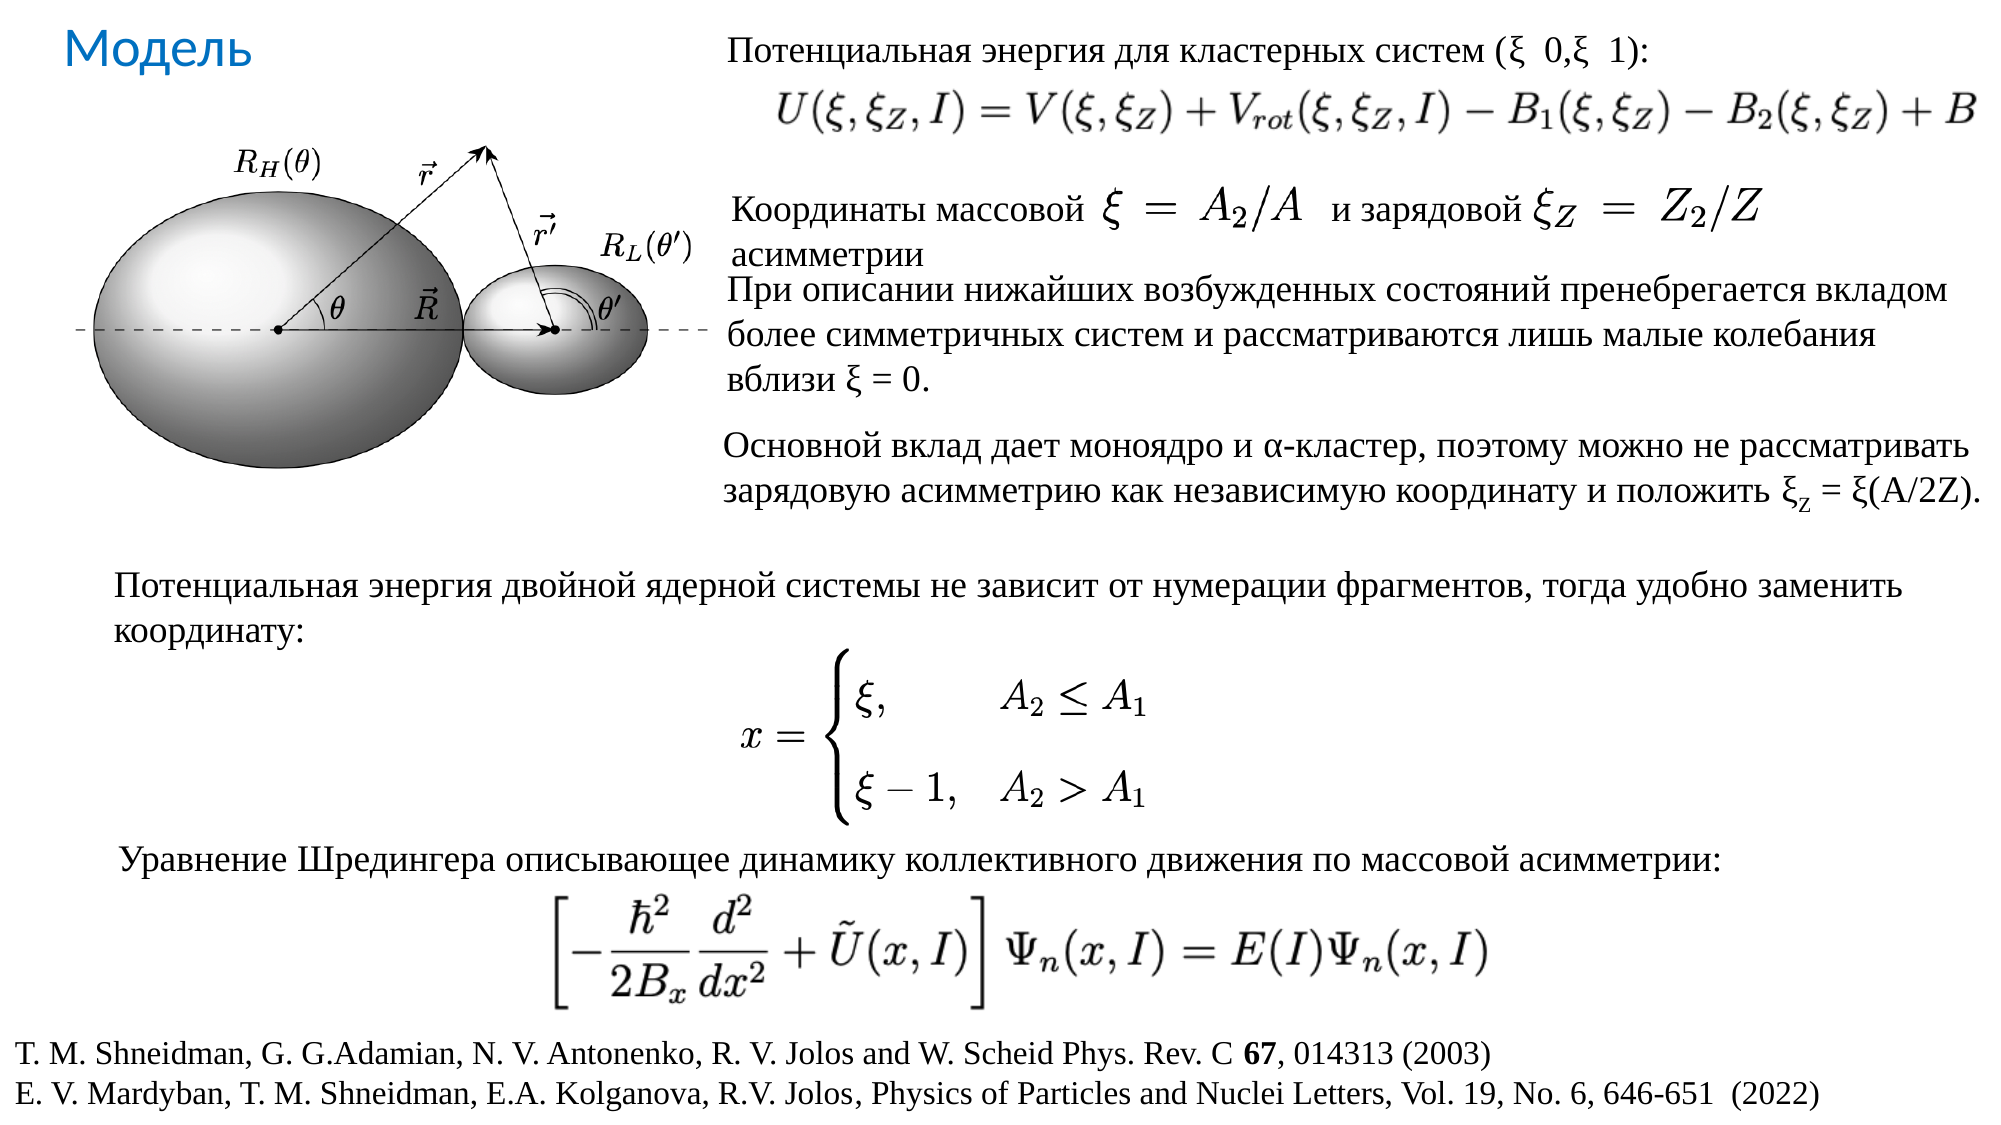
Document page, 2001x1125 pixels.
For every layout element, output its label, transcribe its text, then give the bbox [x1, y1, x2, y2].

text_box T. M. Shneidman, G. G.Adamian, N. V. Antonenko, R. V. Jolos and W. Scheid Phys. Rev. C 67, 014313 (2003) E. V. Mardyban, T. M. Shneidman, E.A. Kolganova, R.V. Jolos, Physics of Particles and Nuclei Letters, Vol. 19, No. 6, 646-651 (2022) [0, 1023, 2000, 1125]
picture [67, 118, 717, 474]
text_box Уравнение Шредингера описывающее динамику коллективного движения по массовой асимметрии: [102, 826, 1740, 887]
text_box Модель [48, 2, 268, 85]
picture [537, 870, 1494, 1028]
picture [725, 639, 1151, 834]
text_box Потенциальная энергия двойной ядерной системы не зависит от нумерации фрагментов, тогда удобно заменить координату: [99, 552, 1933, 658]
text_box Основной вклад дает моноядро и α-кластер, поэтому можно не рассматривать зарядовую асимметрию как независимую координату и положить ξZ = ξ(A/2Z). [708, 412, 2000, 524]
picture [1530, 180, 1766, 234]
text_box Координаты массовой и зарядовой асимметрии [717, 176, 1981, 256]
picture [1098, 176, 1307, 238]
picture [764, 77, 1981, 144]
text_box При описании нижайших возбужденных состояний пренебрегается вкладом более симметричных систем и рассматриваются лишь малые колебания вблизи ξ = 0. [717, 256, 2000, 407]
